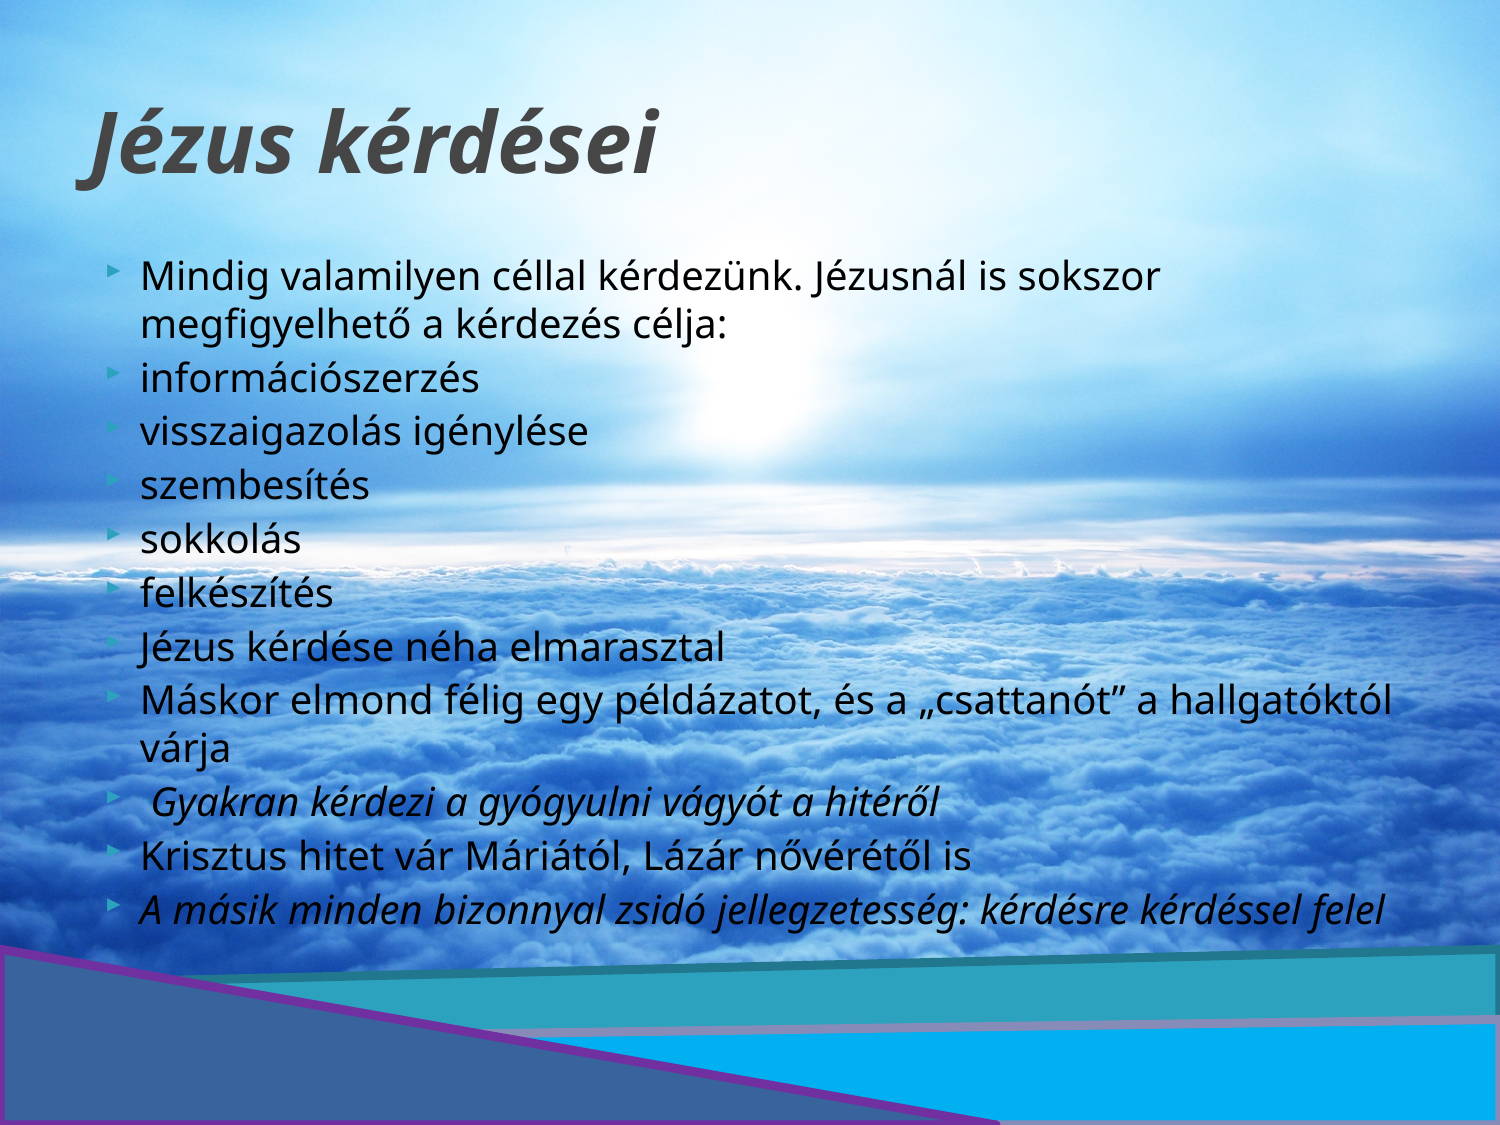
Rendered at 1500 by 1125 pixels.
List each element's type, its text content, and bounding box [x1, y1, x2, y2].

list Mindig valamilyen céllal kérdezünk. Jézusnál is sokszor megfigyelhető a kérdezés célja: információszerzés visszaigazolás igénylése szembesítés sokkolás felkészítés Jézus kérdése néha elmarasztal Máskor elmond félig egy példázatot, és a „csattanót” a hallgatóktól várja Gyakran kérdezi a gyógyulni vágyót a hitéről Krisztus hitet vár Máriától, Lázár nővérétől is A másik minden bizonnyal zsidó jellegzetesség: kérdésre kérdéssel felel [75, 243, 1425, 986]
title Jézus kérdései [75, 45, 1425, 233]
picture [0, 0, 1500, 957]
